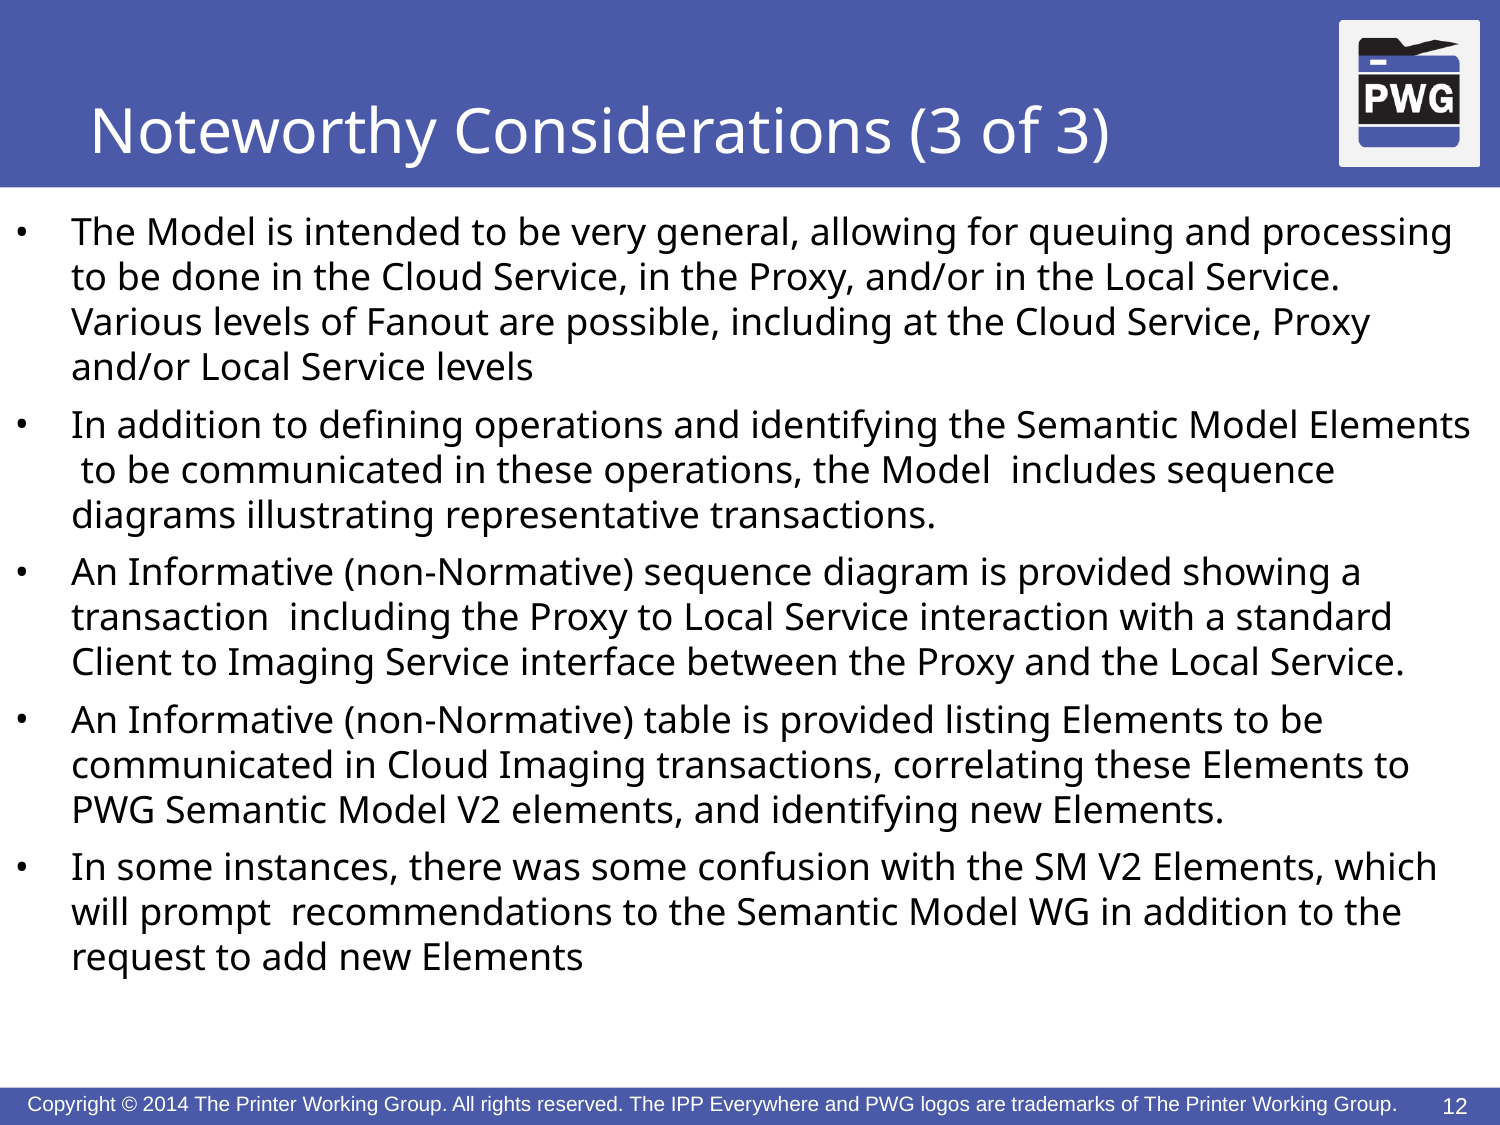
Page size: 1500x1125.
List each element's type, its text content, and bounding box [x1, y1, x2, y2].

list The Model is intended to be very general, allowing for queuing and processing to be done in the Cloud Service, in the Proxy, and/or in the Local Service. Various levels of Fanout are possible, including at the Cloud Service, Proxy and/or Local Service levels In addition to defining operations and identifying the Semantic Model Elements to be communicated in these operations, the Model includes sequence diagrams illustrating representative transactions. An Informative (non-Normative) sequence diagram is provided showing a transaction including the Proxy to Local Service interaction with a standard Client to Imaging Service interface between the Proxy and the Local Service. An Informative (non-Normative) table is provided listing Elements to be communicated in Cloud Imaging transactions, correlating these Elements to PWG Semantic Model V2 elements, and identifying new Elements. In some instances, there was some confusion with the SM V2 Elements, which will prompt recommendations to the Semantic Model WG in addition to the request to add new Elements [0, 200, 1500, 900]
title Noteworthy Considerations (3 of 3) [75, 7, 1238, 175]
text_box [0, 1087, 1500, 1125]
text_box [0, 0, 1500, 188]
text_box Copyright © 2014 The Printer Working Group. All rights reserved. The IPP Everywhere and PWG logos are trademarks of The Printer Working Group. [20, 1087, 1438, 1118]
text_box 12 [1441, 1092, 1469, 1118]
picture [1339, 20, 1480, 167]
